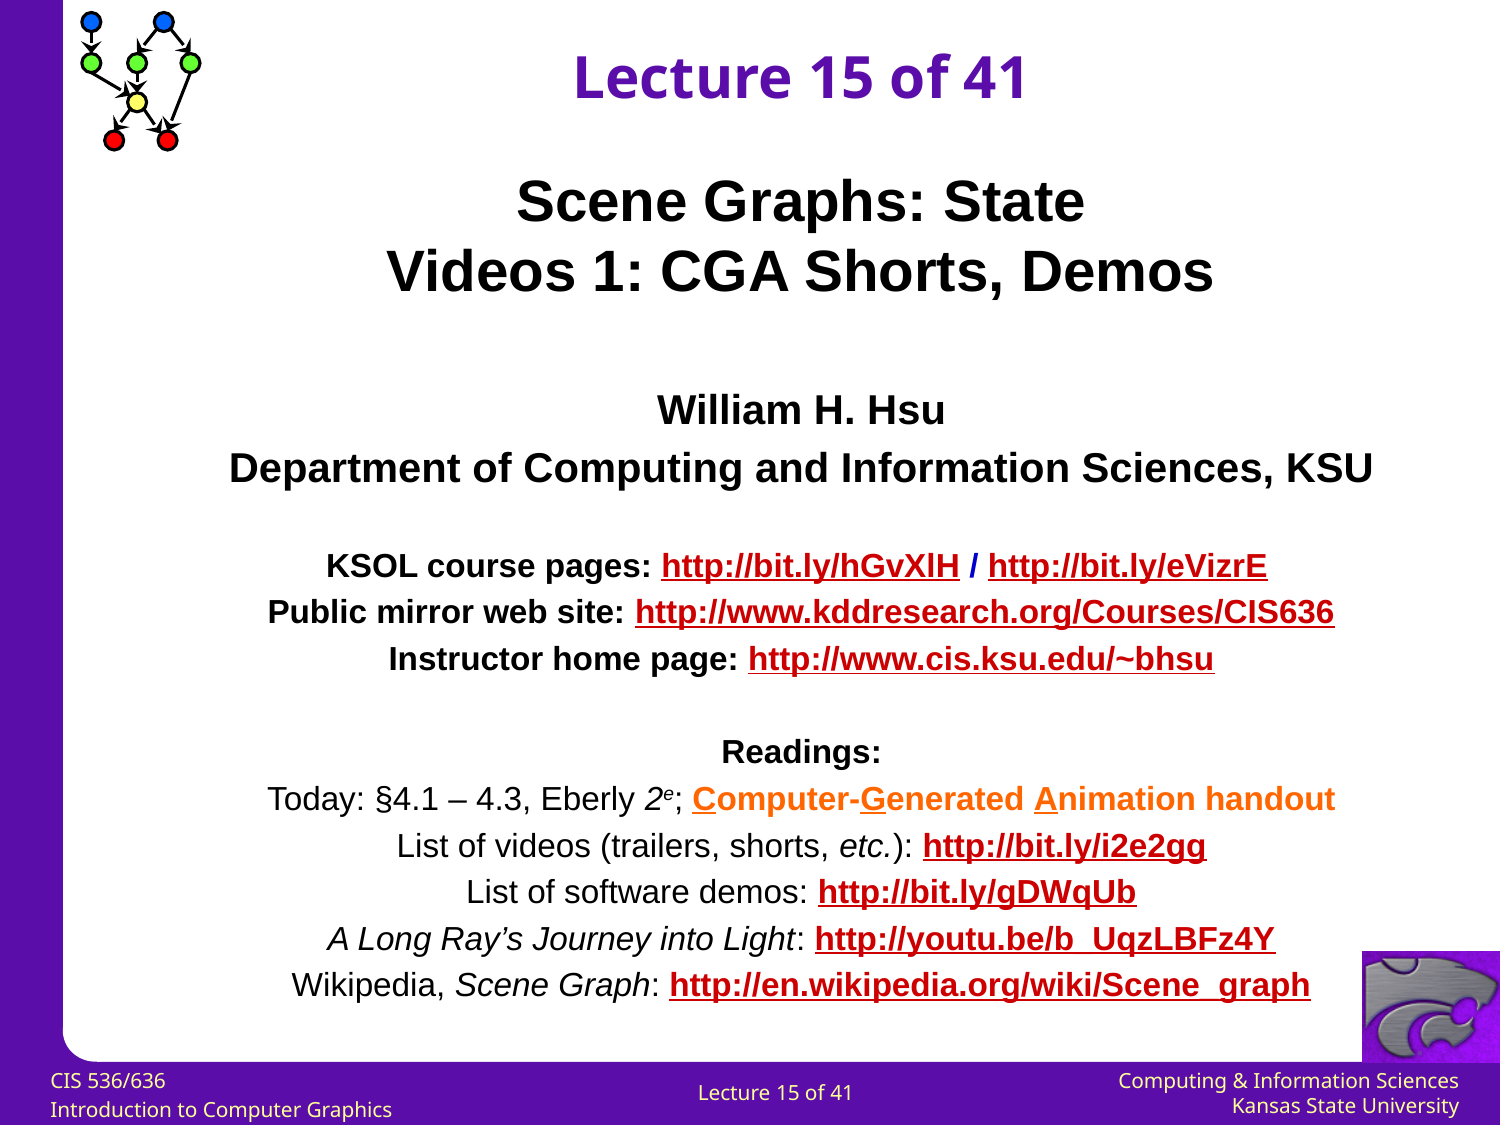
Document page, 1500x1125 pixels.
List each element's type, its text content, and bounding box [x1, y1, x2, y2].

text_box William H. Hsu Department of Computing and Information Sciences, KSU KSOL course pages: http://bit.ly/hGvXlH / http://bit.ly/eVizrE Public mirror web site: http://www.kddresearch.org/Courses/CIS636 Instructor home page: http://www.cis.ksu.edu/~bhsu Readings: Today: §4.1 – 4.3, Eberly 2e; Computer-Generated Animation handout List of videos (trailers, shorts, etc.): http://bit.ly/i2e2gg List of software demos: http://bit.ly/gDWqUb A Long Ray’s Journey into Light: http://youtu.be/b_UqzLBFz4Y Wikipedia, Scene Graph: http://en.wikipedia.org/wiki/Scene_graph [165, 374, 1438, 1038]
picture [1362, 951, 1500, 1063]
text_box Scene Graphs: State Videos 1: CGA Shorts, Demos [371, 155, 1231, 311]
text_box Lecture 15 of 41 [183, 12, 1420, 138]
